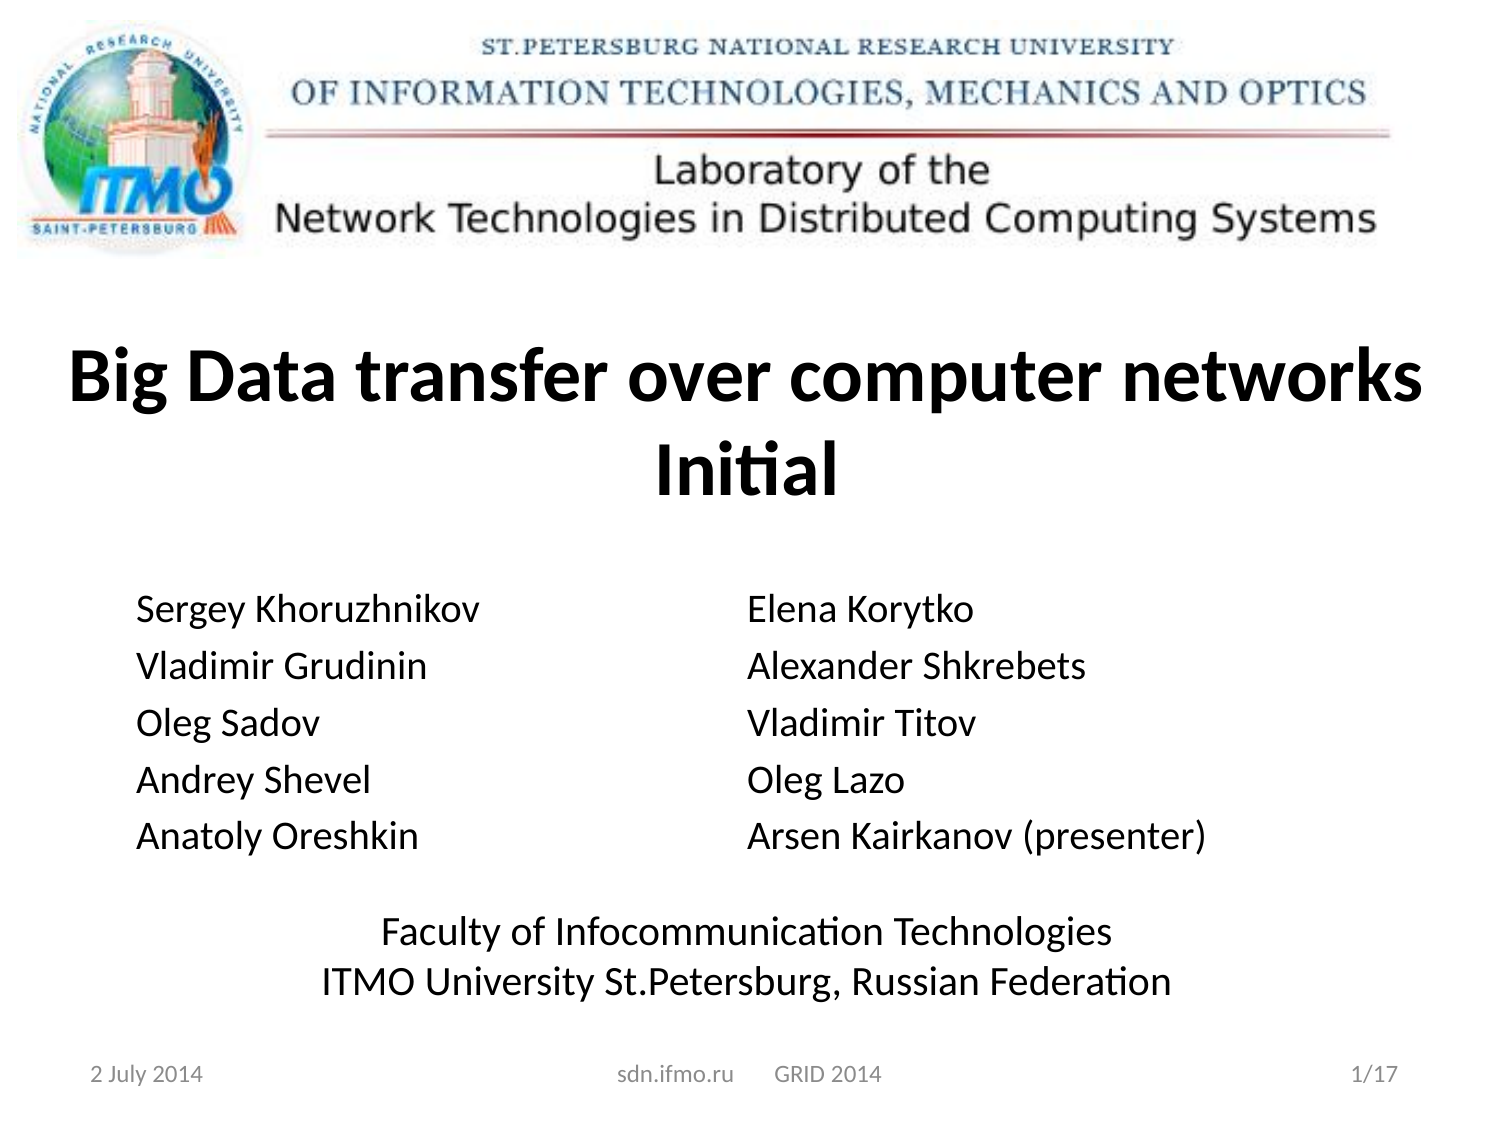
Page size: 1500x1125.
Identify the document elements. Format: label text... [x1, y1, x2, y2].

picture [17, 20, 1412, 259]
text_box Faculty of Infocommunication Technologies ITMO University St.Petersburg, Russian Federation [168, 896, 1326, 1012]
subtitle Sergey Khoruzhnikov Vladimir Grudinin Oleg Sadov Andrey Shevel Anatoly Oreshkin Elena Korytko Alexander Shkrebets Vladimir Titov Oleg Lazo Arsen Kairkanov (presenter) [120, 574, 1373, 870]
title Big Data transfer over computer networks Initial [0, 314, 1500, 520]
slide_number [75, 1042, 425, 1103]
footer sdn.ifmo.ru GRID 2014 [512, 1042, 988, 1103]
slide_number 1/17 [1074, 1042, 1425, 1103]
